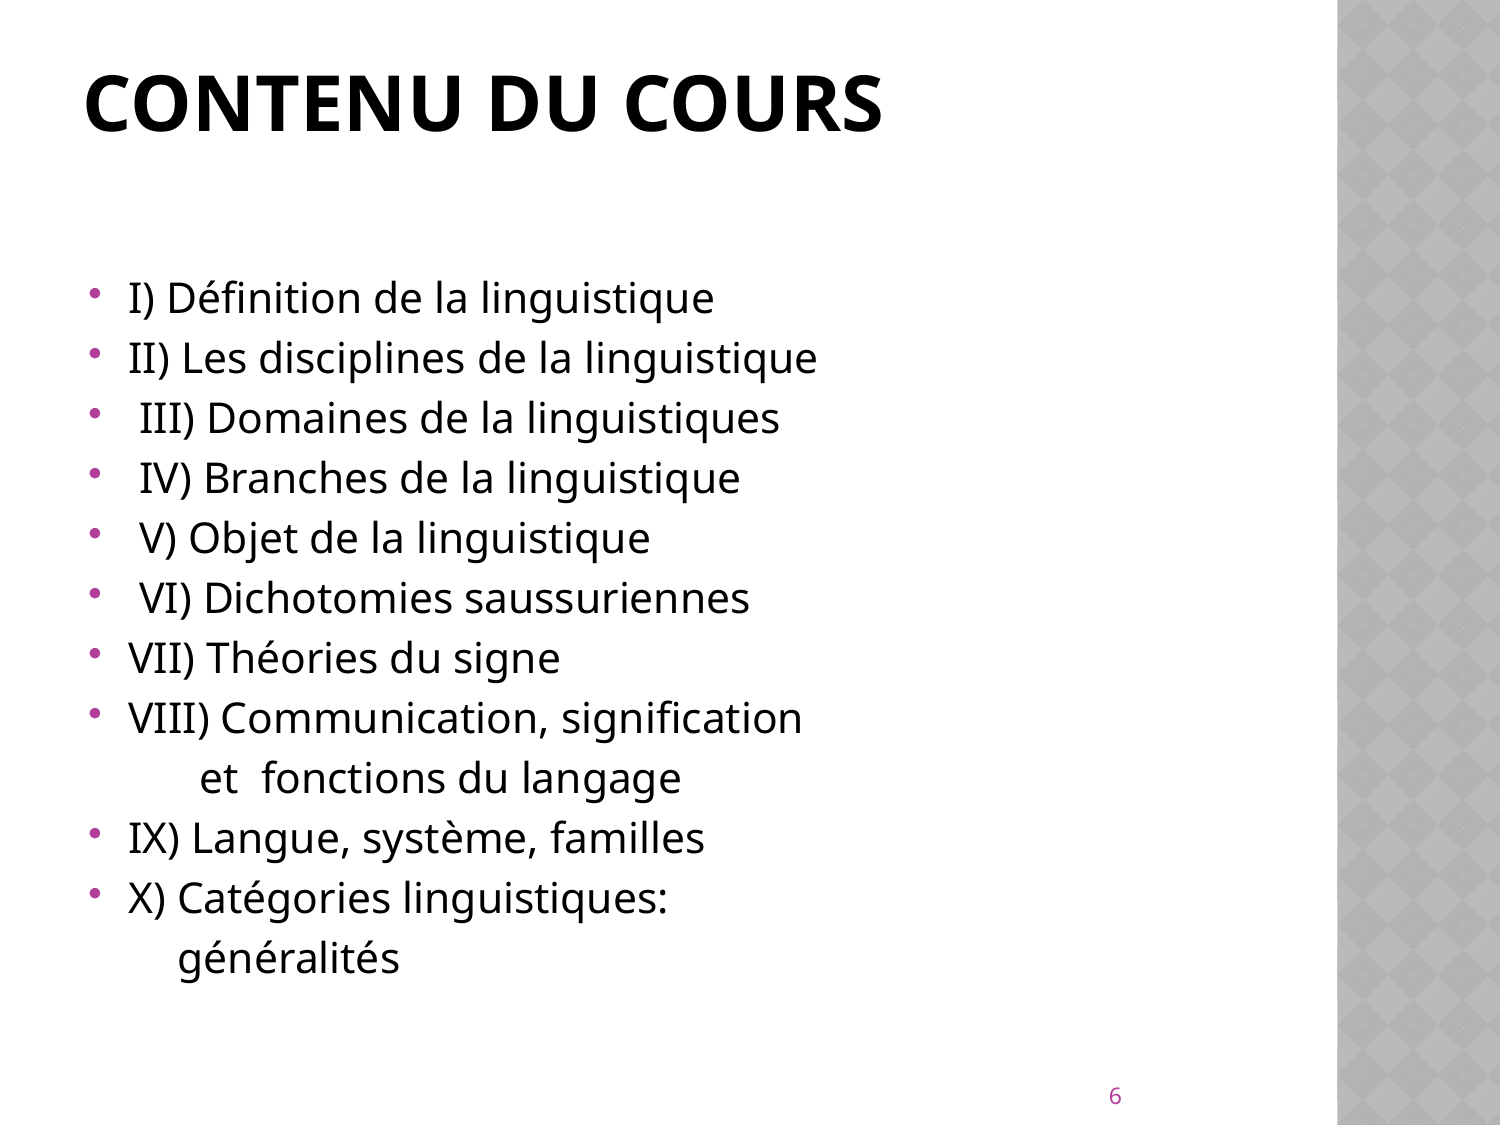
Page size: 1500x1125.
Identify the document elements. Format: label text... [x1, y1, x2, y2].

title Contenu du cours [75, 52, 1263, 240]
slide_number 6 [1025, 1075, 1122, 1113]
list I) Définition de la linguistique II) Les disciplines de la linguistique III) Domaines de la linguistiques IV) Branches de la linguistique V) Objet de la linguistique VI) Dichotomies saussuriennes VII) Théories du signe VIII) Communication, signification et fonctions du langage IX) Langue, système, familles X) Catégories linguistiques: généralités [75, 264, 1263, 1059]
